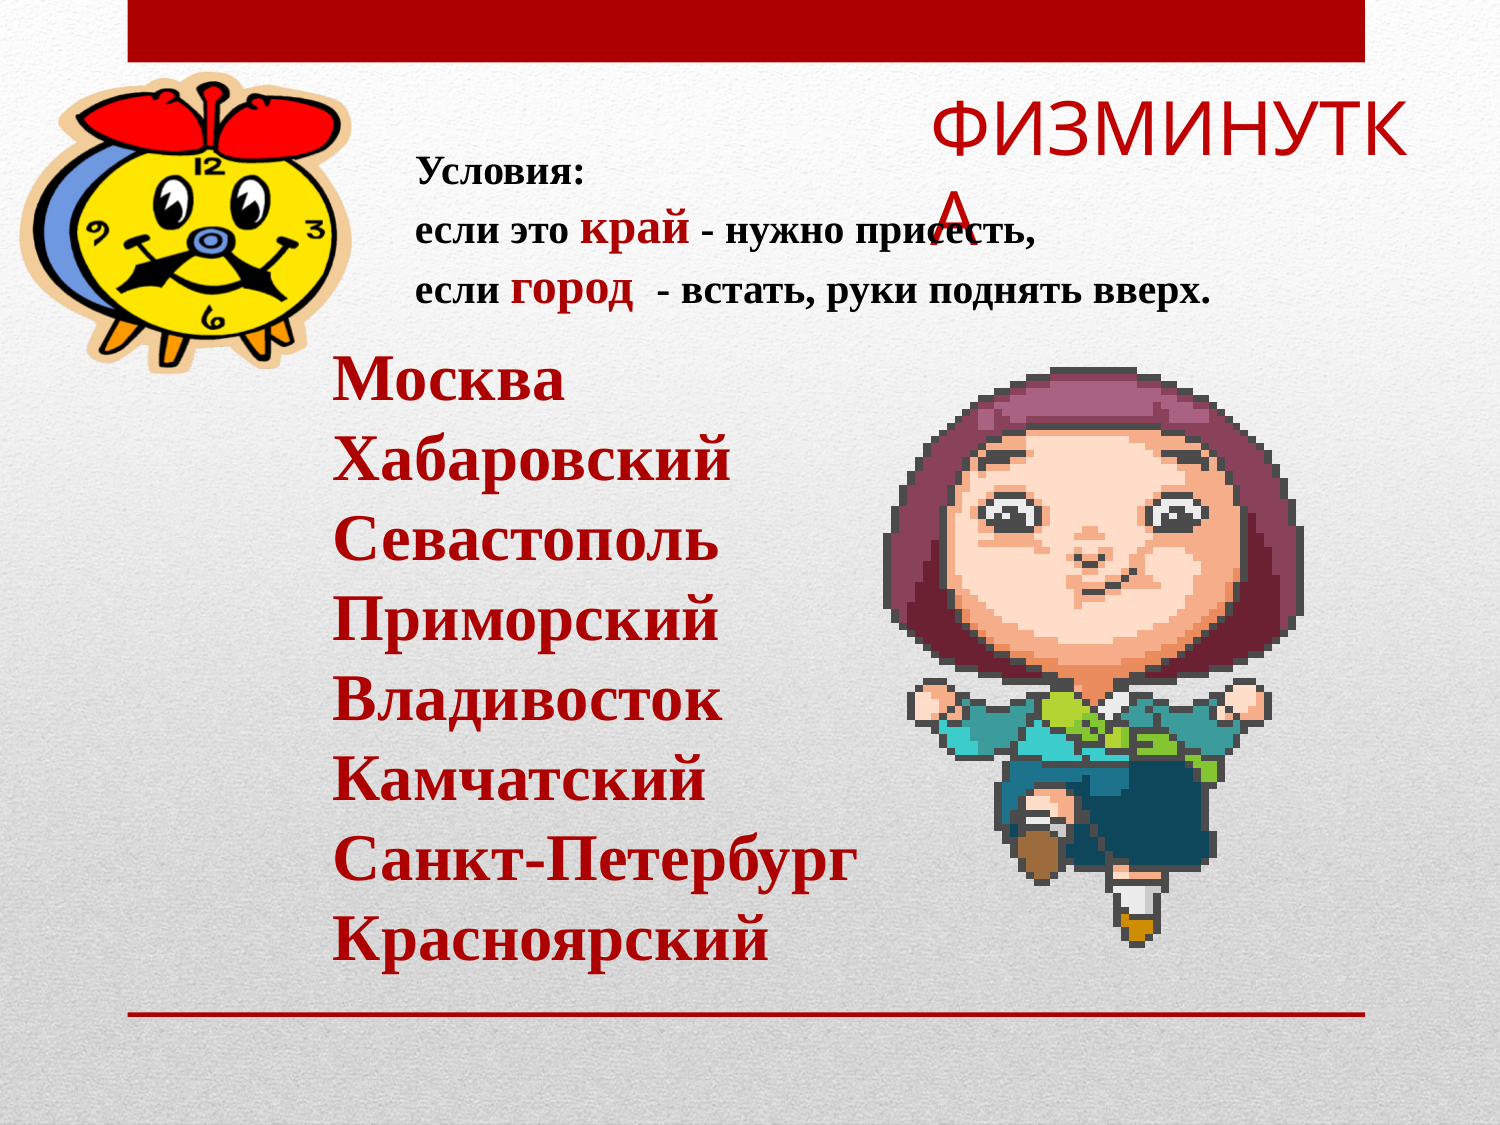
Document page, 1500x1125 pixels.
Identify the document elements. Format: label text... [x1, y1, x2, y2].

text_box Условия: если это край - нужно присесть, если город - встать, руки поднять вверх. [400, 135, 1343, 321]
text_box Москва Хабаровский Севастополь Приморский Владивосток Камчатский Санкт-Петербург Красноярский [318, 326, 875, 1026]
text_box ФИЗМИНУТКА [915, 73, 1436, 268]
picture [820, 353, 1377, 998]
picture [16, 66, 373, 392]
